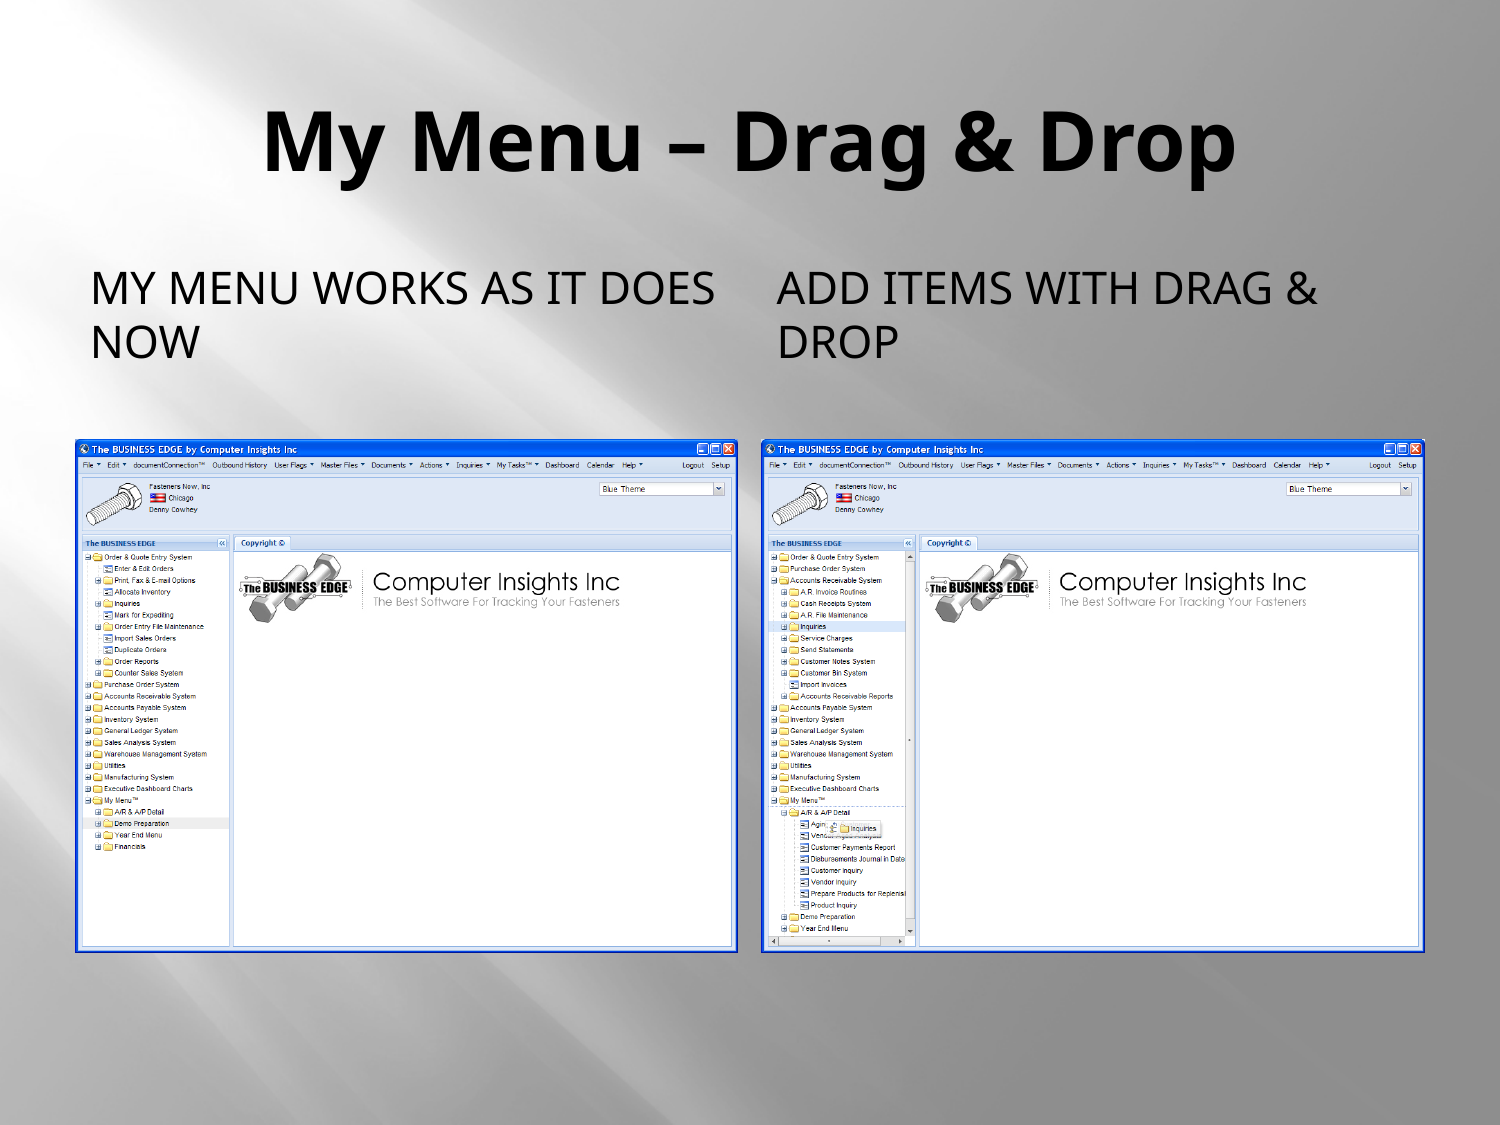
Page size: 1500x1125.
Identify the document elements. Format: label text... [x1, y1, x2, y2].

list My Menu Works as it does now [75, 251, 738, 375]
list Add Items with Drag & Drop [761, 251, 1425, 375]
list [761, 439, 1426, 954]
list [74, 439, 738, 953]
title My Menu – Drag & Drop [75, 44, 1425, 233]
